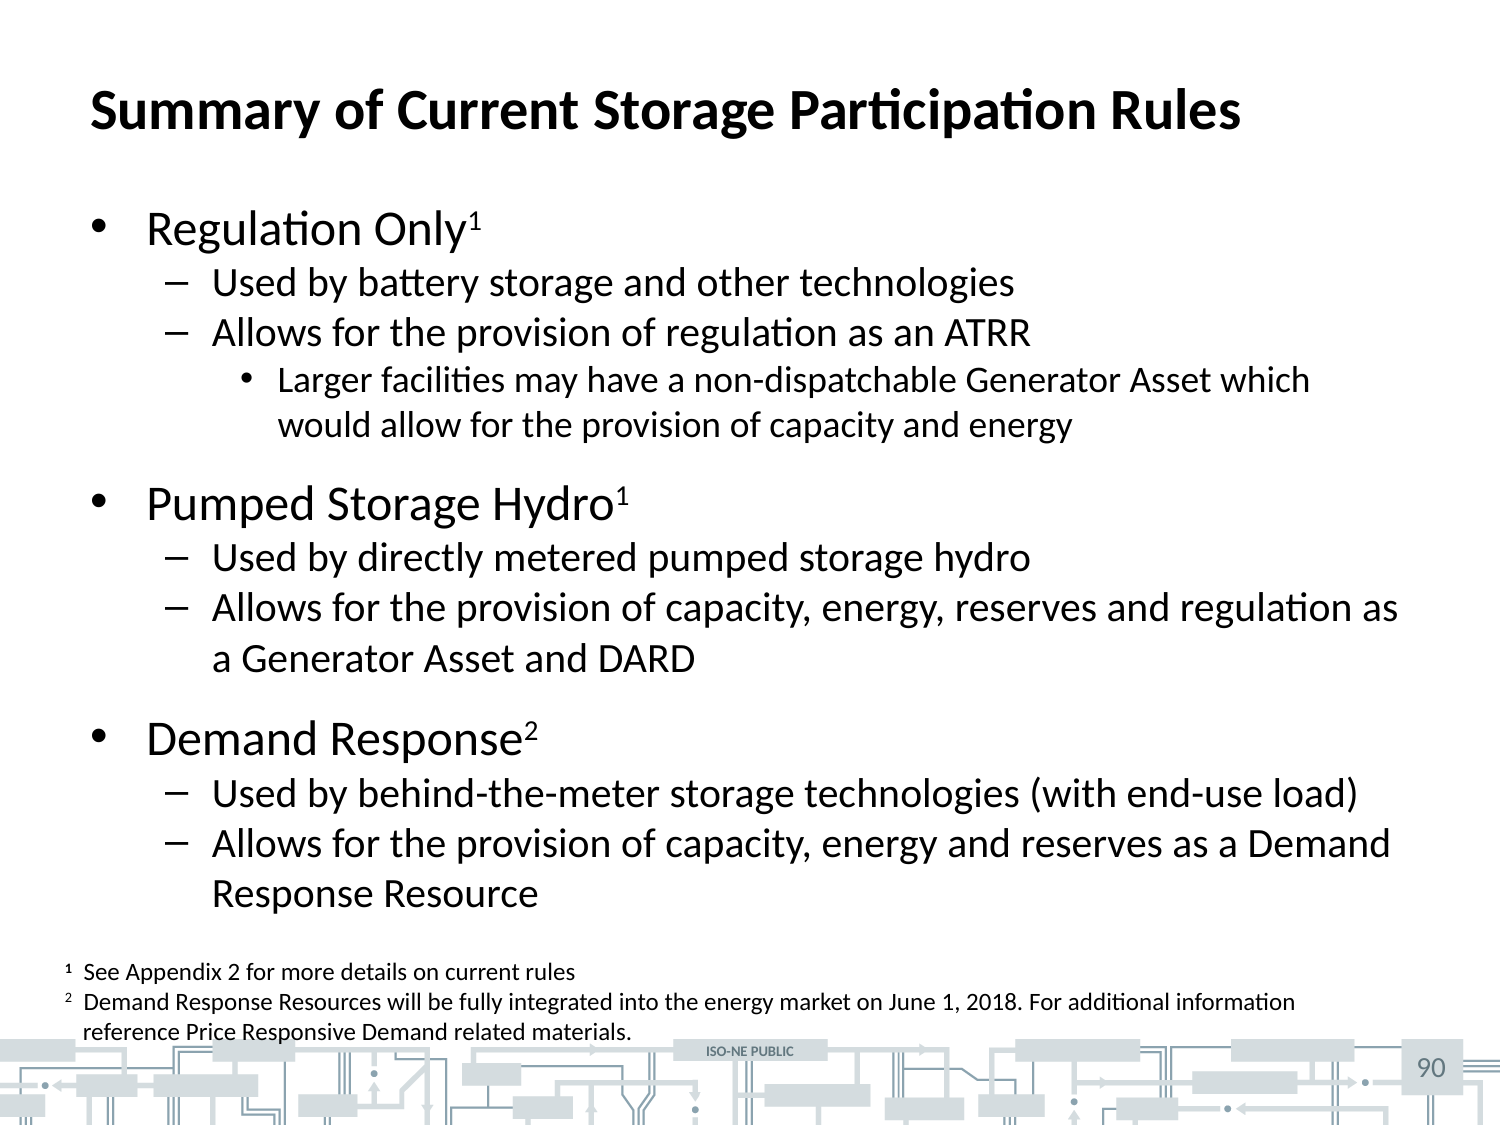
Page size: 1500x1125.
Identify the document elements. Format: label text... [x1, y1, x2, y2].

title Summary of Current Storage Participation Rules [75, 12, 1425, 187]
slide_number 90 [1400, 1044, 1463, 1088]
text_box 1 See Appendix 2 for more details on current rules 2 Demand Response Resources will be fully integrated into the energy market on June 1, 2018. For additional information reference Price Responsive Demand related materials. [49, 948, 1413, 1053]
list Regulation Only1 Used by battery storage and other technologies Allows for the provision of regulation as an ATRR Larger facilities may have a non-dispatchable Generator Asset which would allow for the provision of capacity and energy Pumped Storage Hydro1 Used by directly metered pumped storage hydro Allows for the provision of capacity, energy, reserves and regulation as a Generator Asset and DARD Demand Response2 Used by behind-the-meter storage technologies (with end-use load) Allows for the provision of capacity, energy and reserves as a Demand Response Resource [75, 187, 1425, 963]
picture [0, 1031, 1500, 1125]
